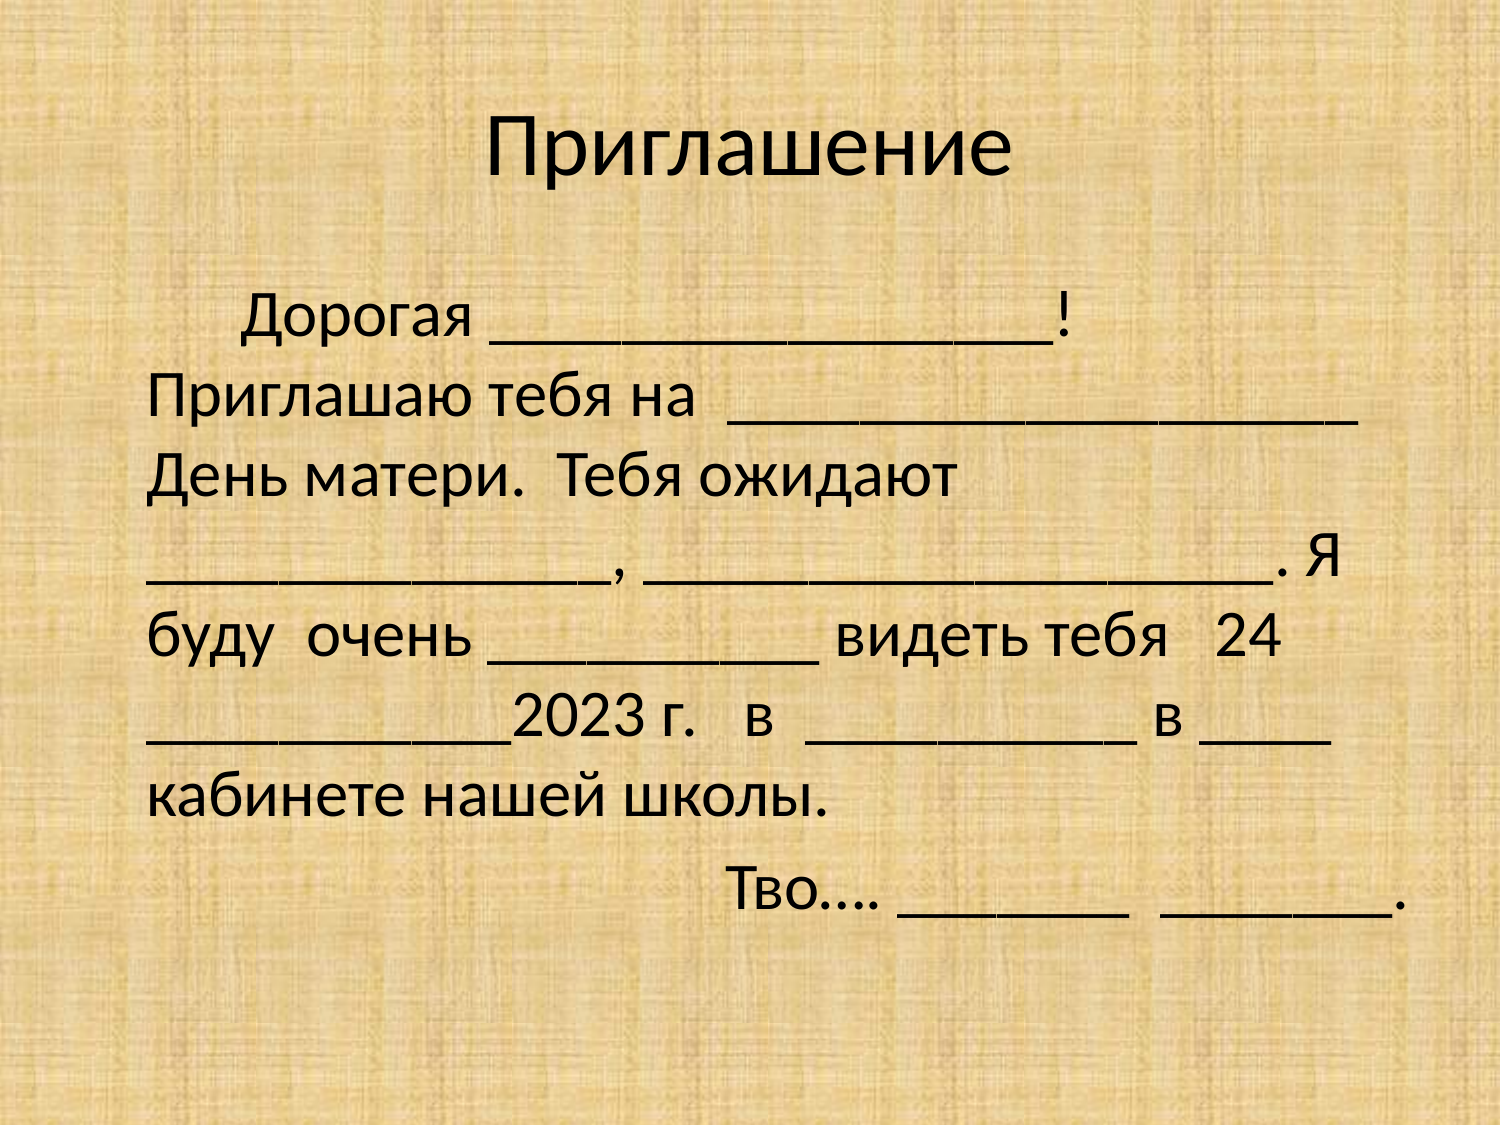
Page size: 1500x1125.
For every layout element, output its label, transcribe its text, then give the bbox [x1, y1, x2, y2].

list Дорогая _________________! Приглашаю тебя на ___________________ День матери. Тебя ожидают ______________, ___________________. Я буду очень __________ видеть тебя 24 ___________2023 г. в __________ в ____ кабинете нашей школы. Тво…. _______ _______. [75, 262, 1425, 1005]
picture [0, 0, 1500, 1125]
title Приглашение [75, 45, 1425, 233]
